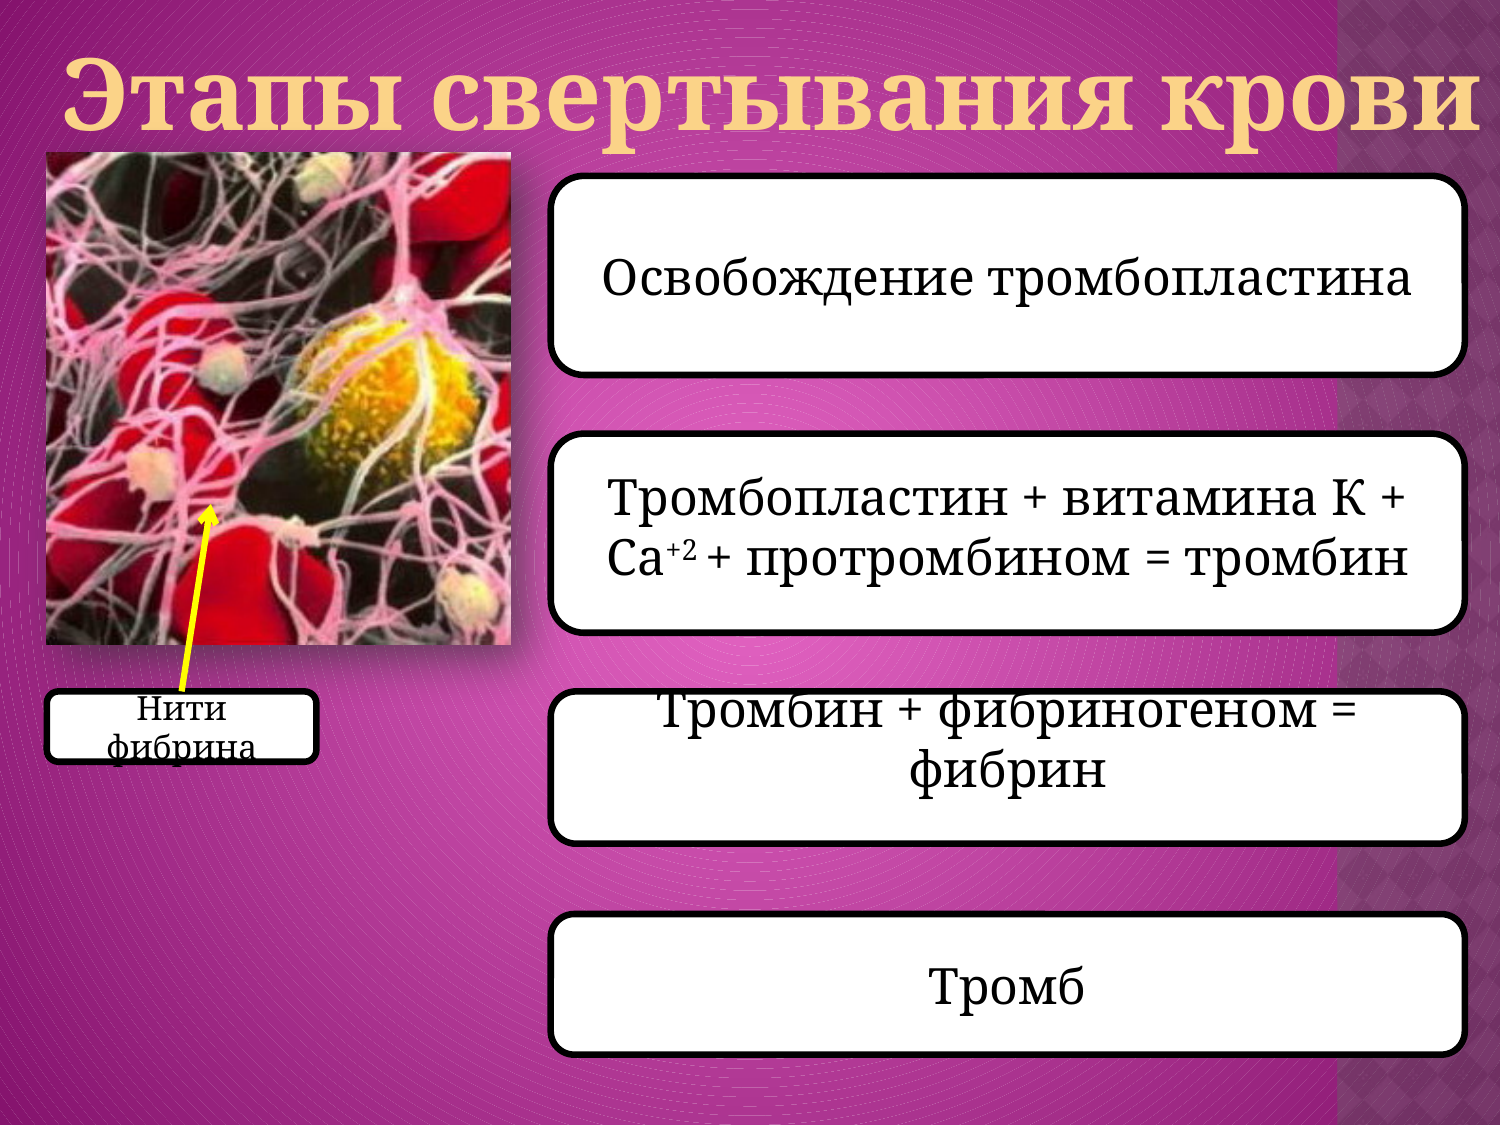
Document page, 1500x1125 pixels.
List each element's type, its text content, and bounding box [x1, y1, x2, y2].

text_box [102, 582, 291, 613]
text_box Освобождение тромбопластина [547, 172, 1469, 379]
text_box Тромб [547, 910, 1469, 1058]
text_box Тромбопластин + витамина К + Са+2 + протромбином = тромбин [547, 430, 1469, 637]
text_box Этапы свертывания крови [46, 23, 1497, 159]
text_box Нити фибрина [43, 688, 320, 766]
picture [46, 151, 512, 645]
text_box Тромбин + фибриногеном = фибрин [547, 688, 1469, 847]
